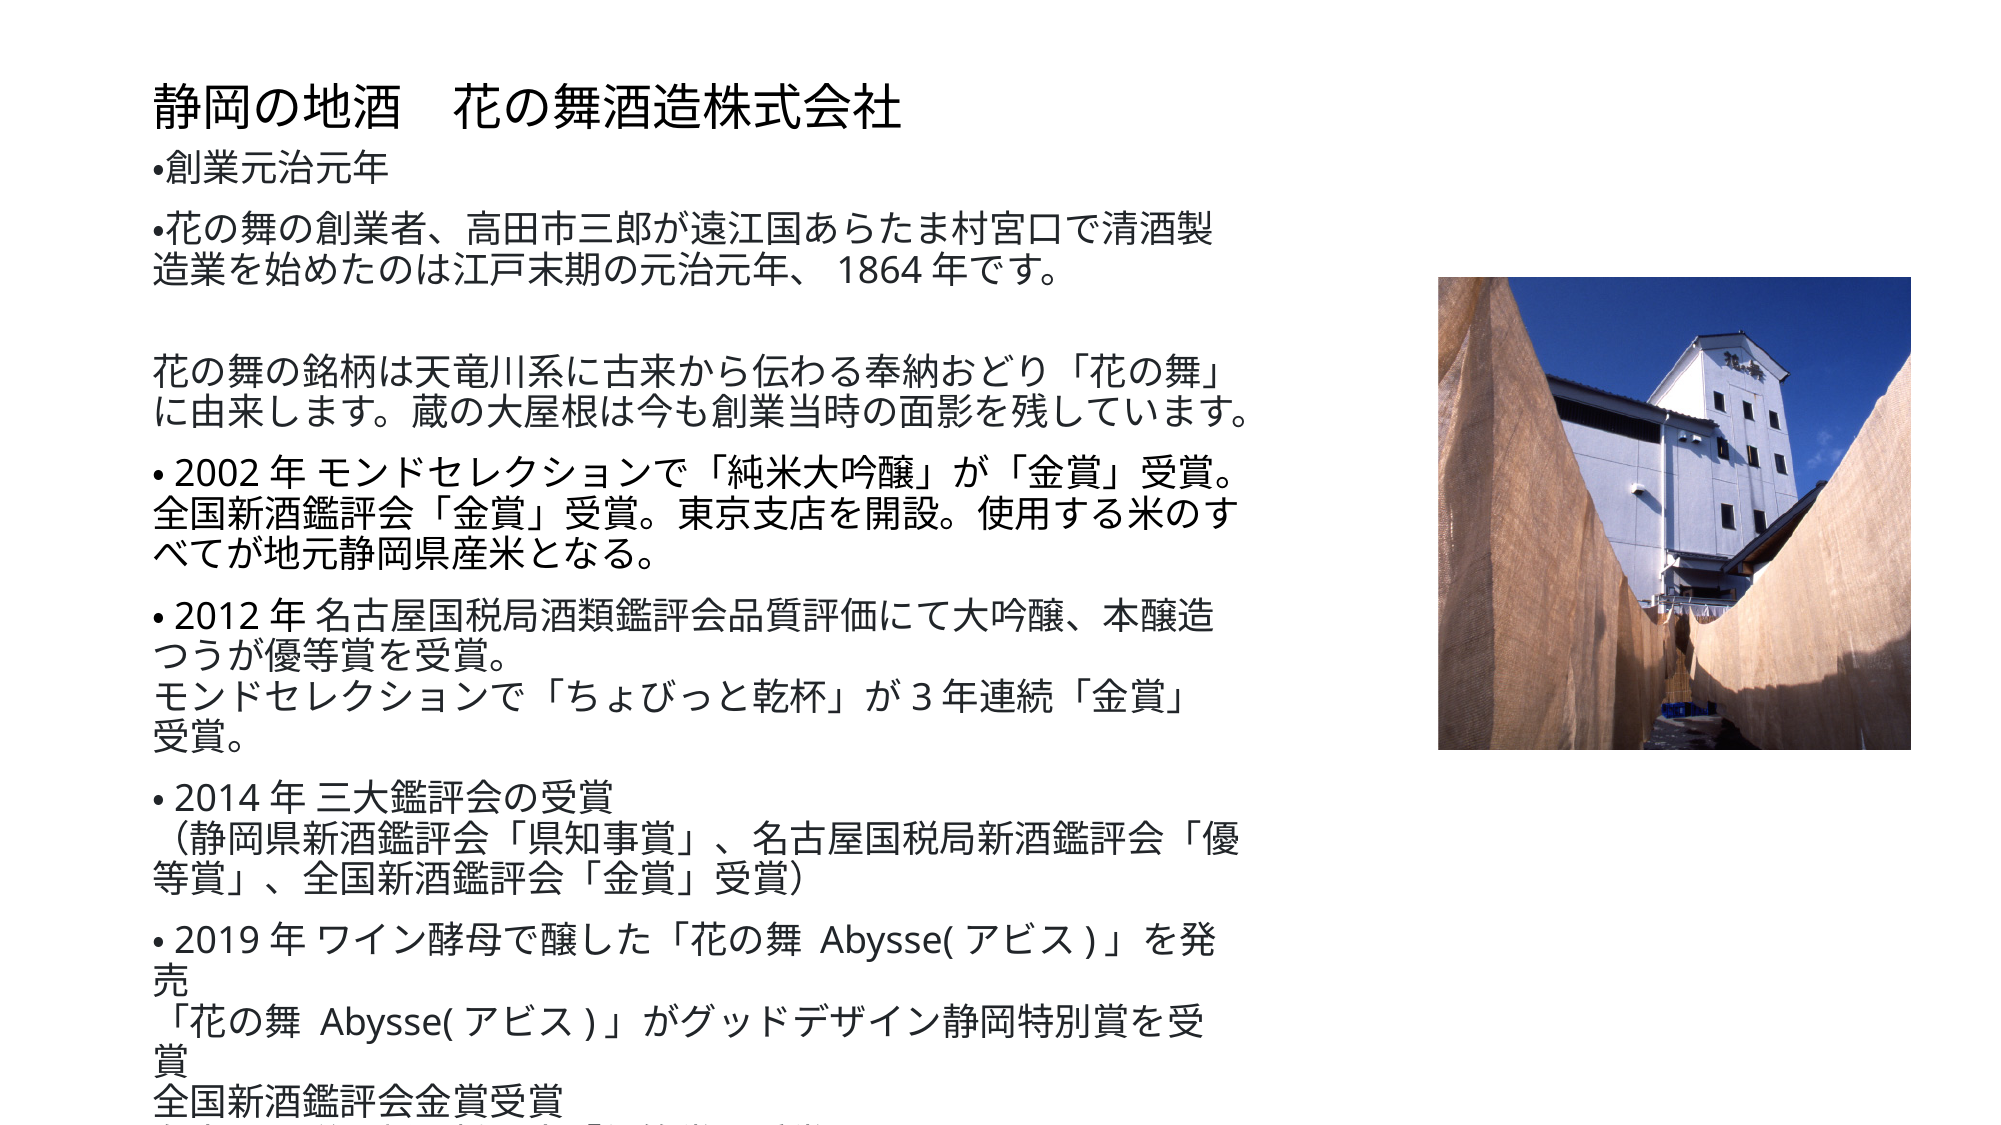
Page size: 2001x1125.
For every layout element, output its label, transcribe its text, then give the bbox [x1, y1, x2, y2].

list ・創業元治元年 ・花の舞の創業者、高田市三郎が遠江国あらたま村宮口で清酒製造業を始めたのは江戸末期の元治元年、1864年です。 花の舞の銘柄は天竜川系に古来から伝わる奉納おどり「花の舞」に由来します。蔵の大屋根は今も創業当時の面影を残しています。 ・2002年 モンドセレクションで「純米大吟醸」が「金賞」受賞。全国新酒鑑評会「金賞」受賞。東京支店を開設。使用する米のすべてが地元静岡県産米となる。 ・2012年 名古屋国税局酒類鑑評会品質評価にて大吟醸、本醸造つうが優等賞を受賞。 モンドセレクションで「ちょびっと乾杯」が3年連続「金賞」受賞。 ・2014年 三大鑑評会の受賞 （静岡県新酒鑑評会「県知事賞」、名古屋国税局新酒鑑評会「優等賞」、全国新酒鑑評会「金賞」受賞） ・2019年 ワイン酵母で醸した「花の舞 Abysse(アビス)」を発売 「花の舞 Abysse(アビス)」がグッドデザイン静岡特別賞を受賞 全国新酒鑑評会金賞受賞 名古屋国税局新酒鑑評会「優等賞」受賞 [137, 141, 1257, 1125]
title 静岡の地酒 花の舞酒造株式会社 [137, 0, 1179, 141]
picture [1438, 277, 1911, 750]
